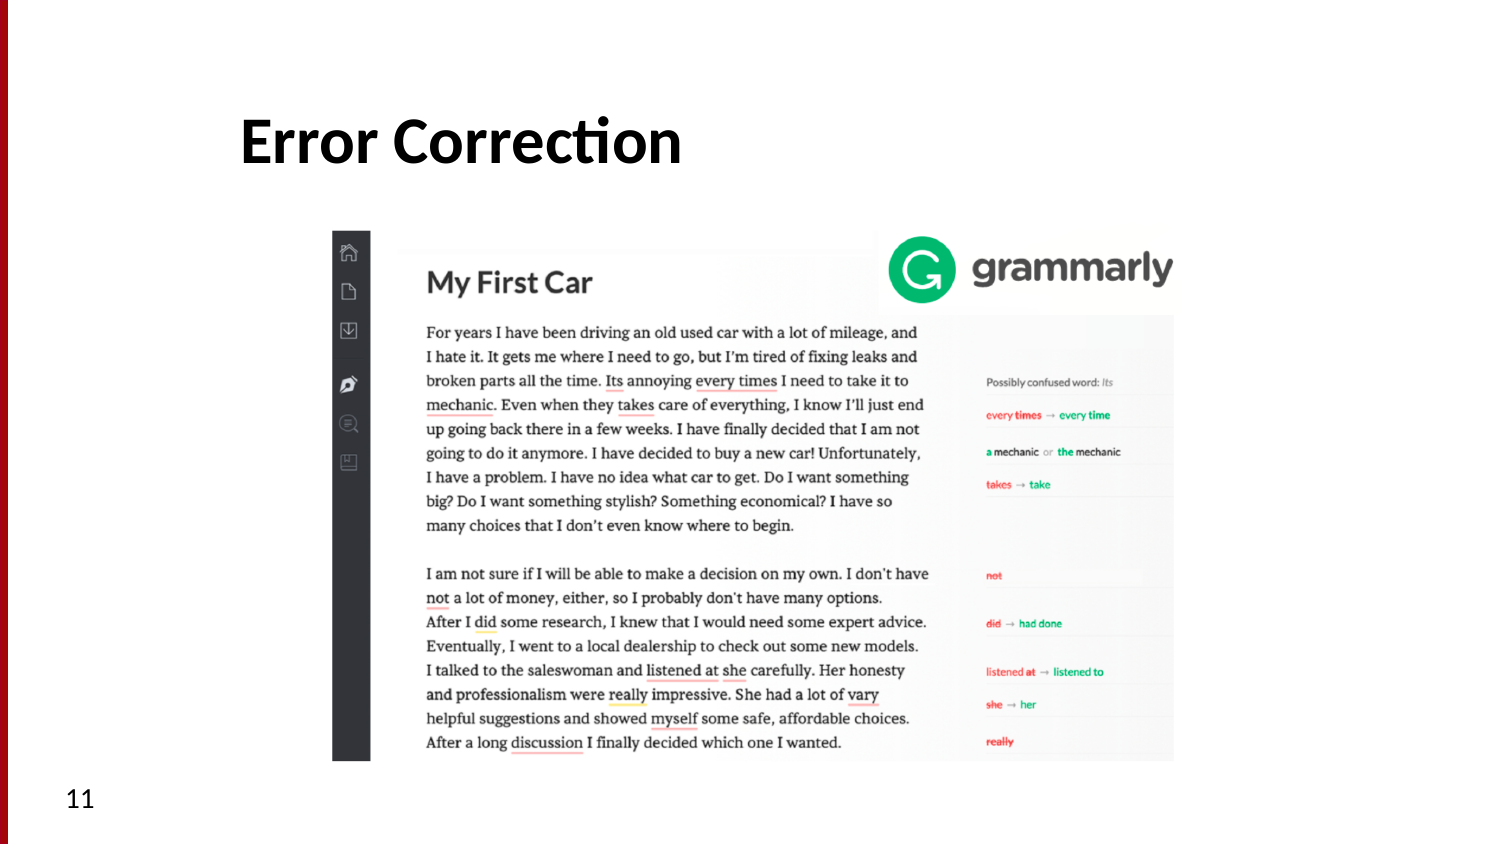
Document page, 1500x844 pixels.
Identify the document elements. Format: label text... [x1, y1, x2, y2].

title Error Correction [225, 62, 1450, 185]
slide_number 11 [49, 776, 158, 829]
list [49, 221, 1451, 769]
